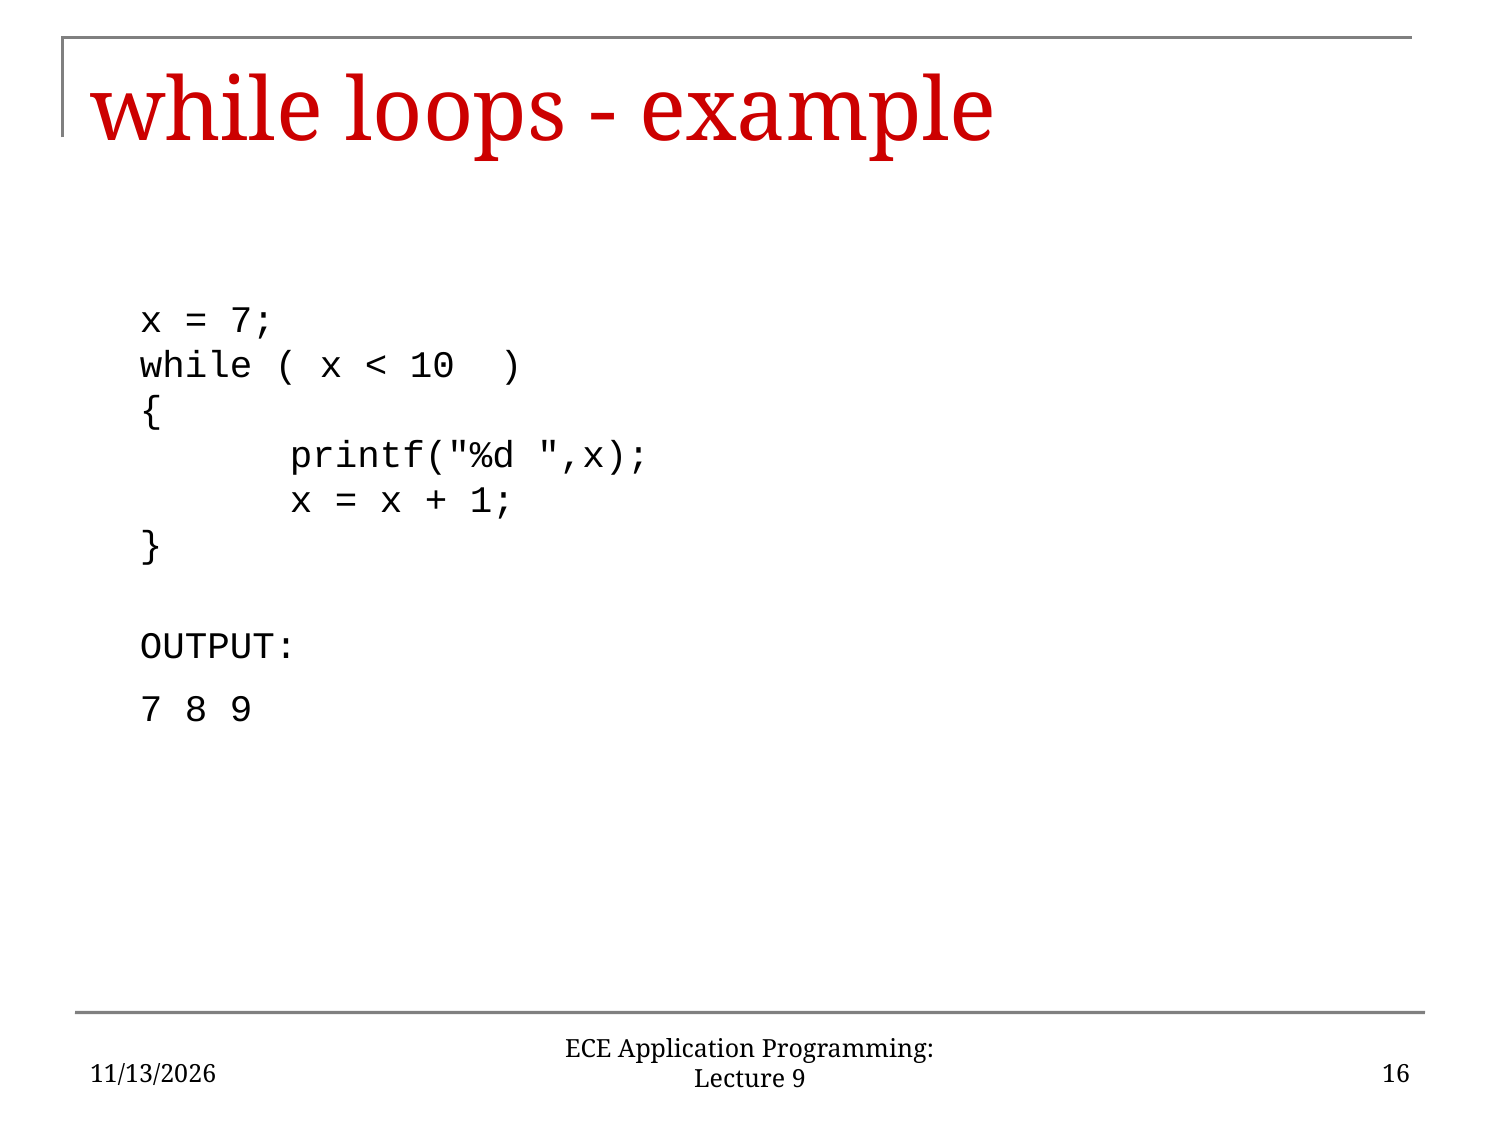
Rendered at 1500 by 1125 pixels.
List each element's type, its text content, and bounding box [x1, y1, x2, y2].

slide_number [74, 1023, 426, 1100]
footer ECE Application Programming: Lecture 9 [512, 1024, 988, 1101]
text_box x = 7; while ( x < 10 ) { printf("%d ",x); x = x + 1; } [125, 287, 1300, 613]
title while loops - example [75, 45, 1425, 163]
text_box OUTPUT: 7 8 9 [125, 613, 1300, 737]
slide_number 16 [1074, 1023, 1426, 1100]
